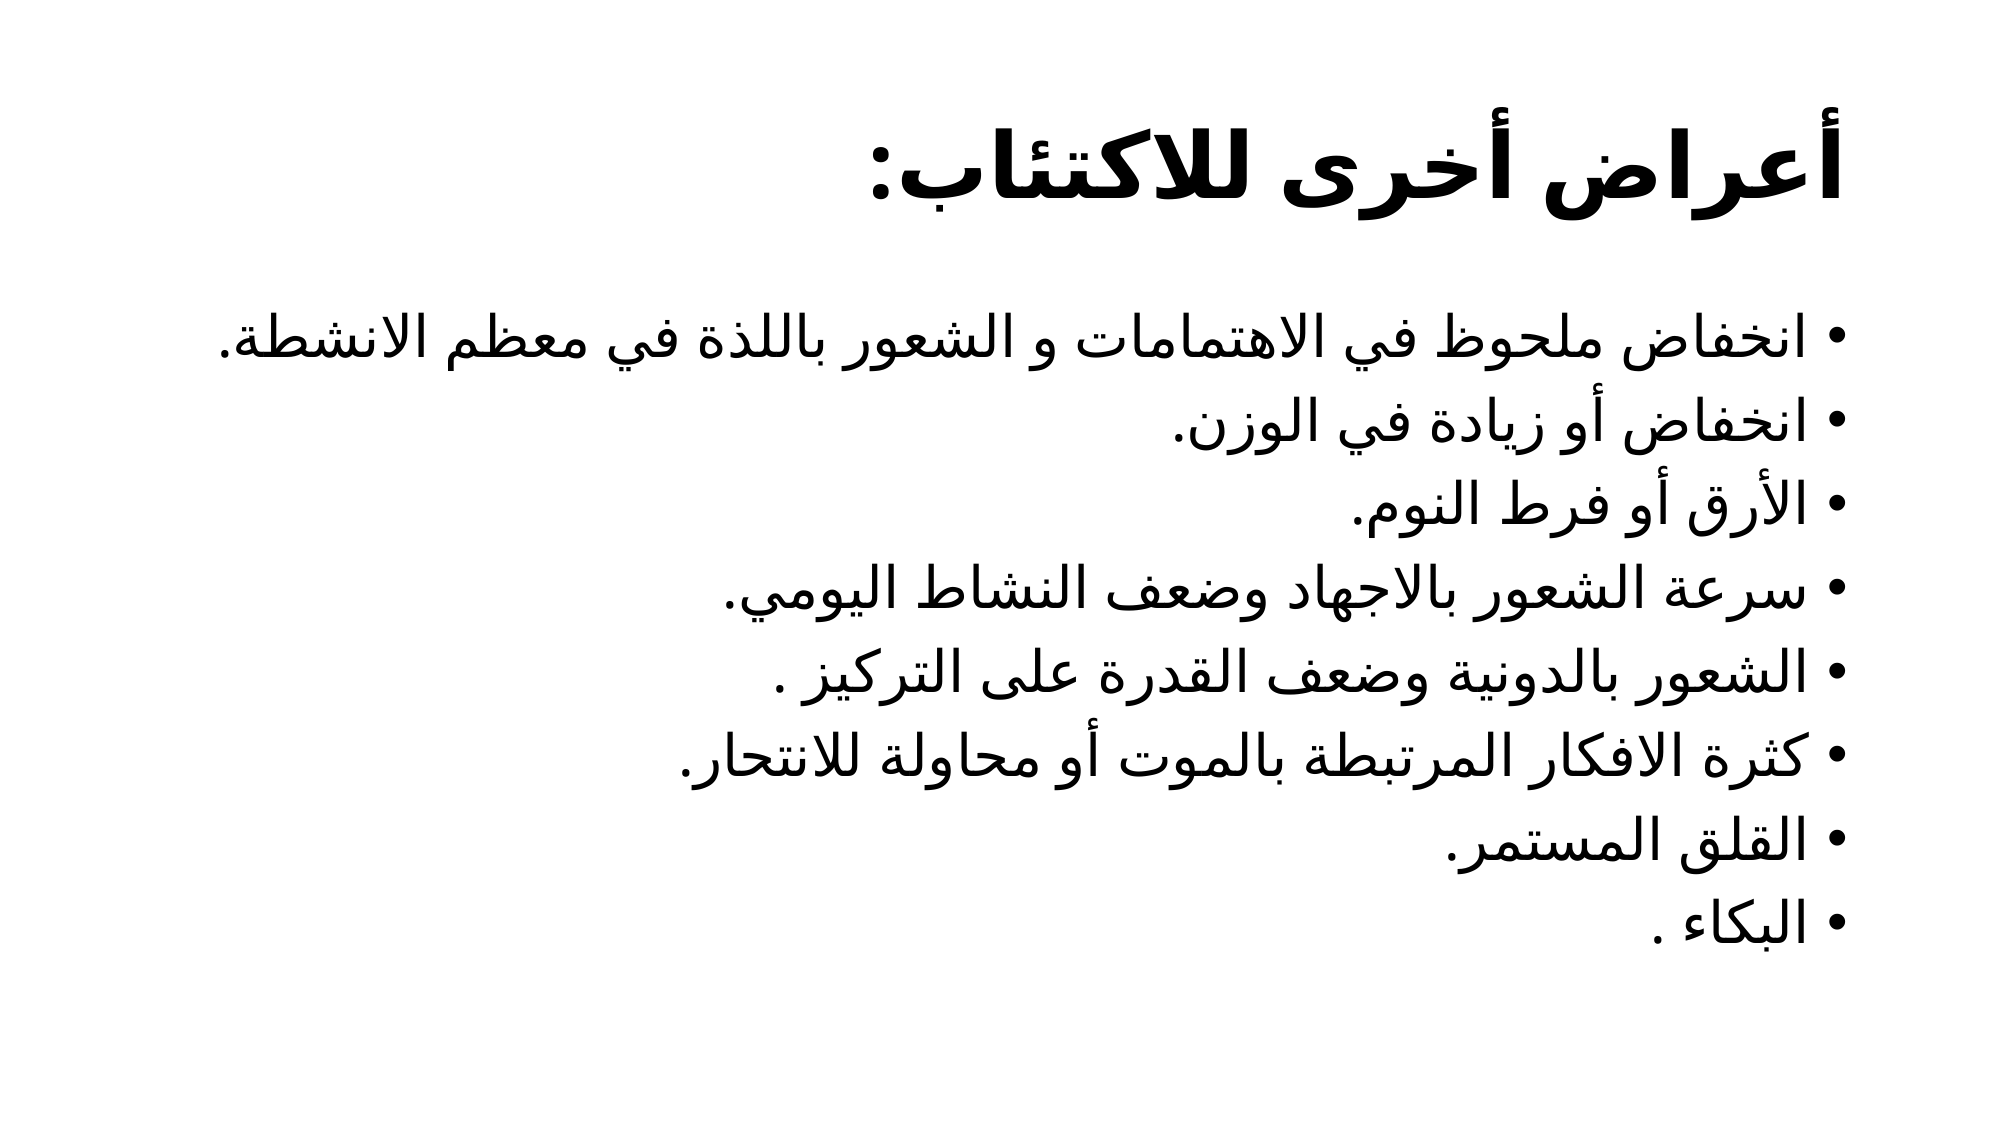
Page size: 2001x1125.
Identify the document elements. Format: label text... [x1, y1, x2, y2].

list انخفاض ملحوظ في الاهتمامات و الشعور باللذة في معظم الانشطة. انخفاض أو زيادة في الوزن. الأرق أو فرط النوم. سرعة الشعور بالاجهاد وضعف النشاط اليومي. الشعور بالدونية وضعف القدرة على التركيز . كثرة الافكار المرتبطة بالموت أو محاولة للانتحار. القلق المستمر. البكاء . [137, 299, 1863, 1014]
title أعراض أخرى للاكتئاب: [137, 59, 1863, 278]
